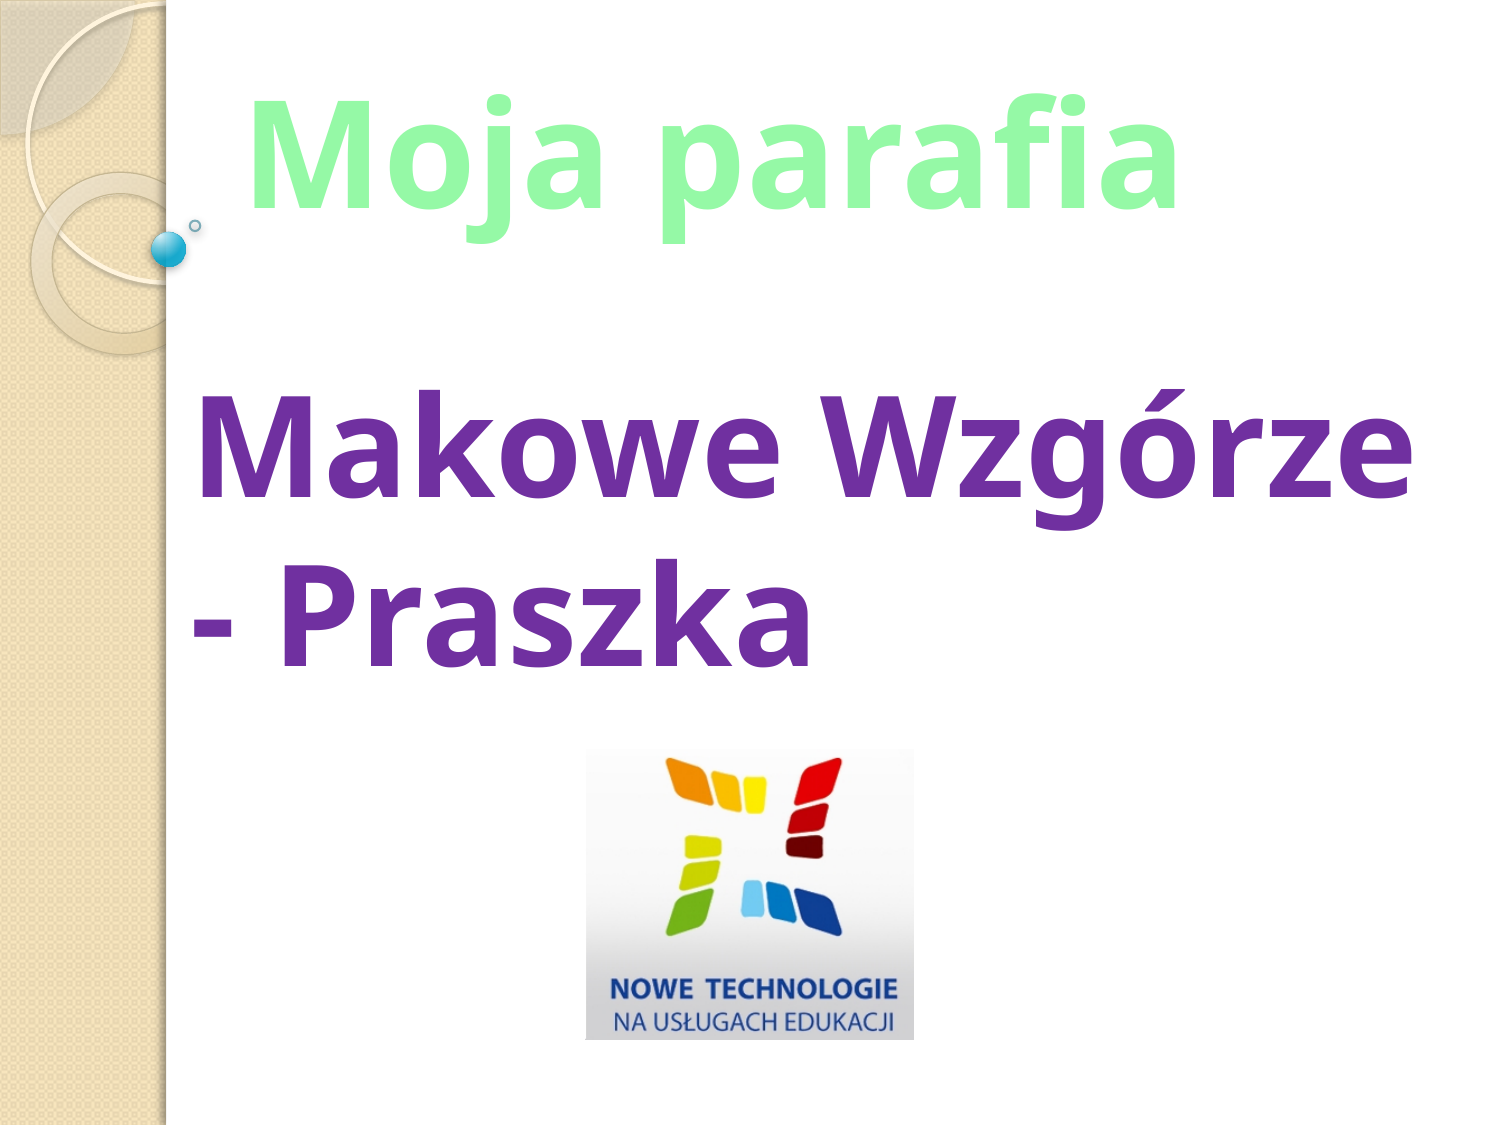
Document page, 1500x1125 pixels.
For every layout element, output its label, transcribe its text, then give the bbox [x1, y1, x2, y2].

title Makowe Wzgórze - Praszka [175, 304, 1451, 702]
subtitle Moja parafia [222, 58, 1273, 347]
picture [585, 749, 915, 1041]
